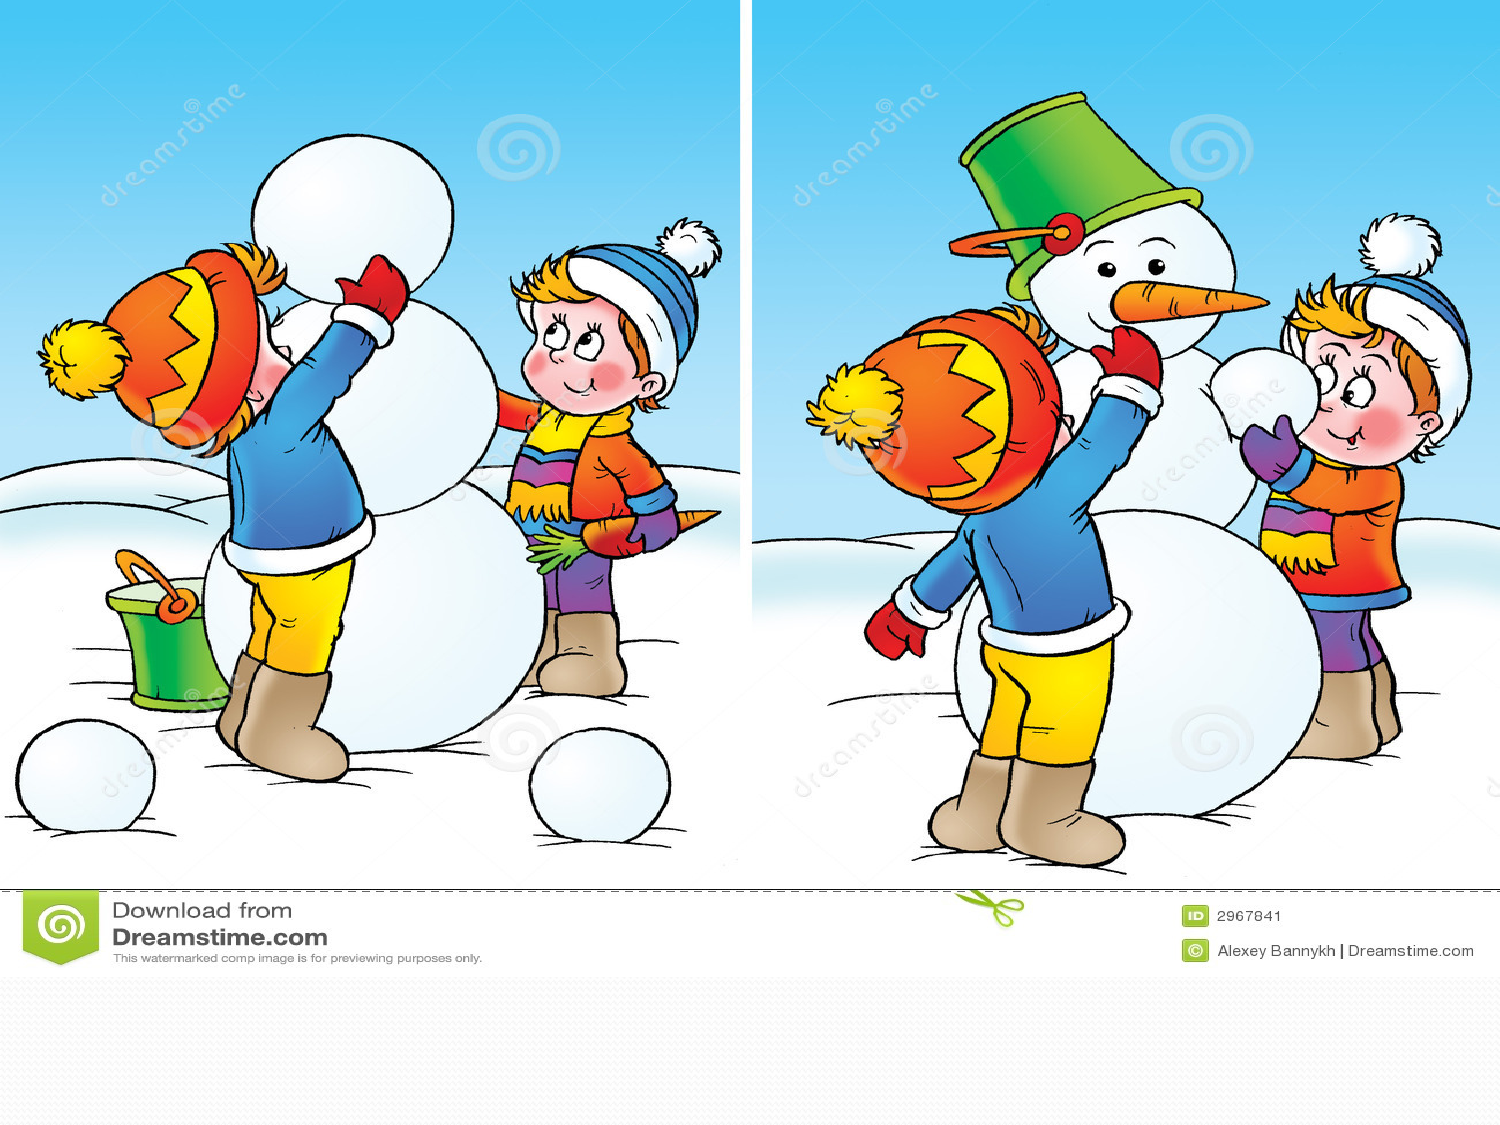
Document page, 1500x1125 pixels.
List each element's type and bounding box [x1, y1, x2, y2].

picture [0, 0, 1500, 978]
